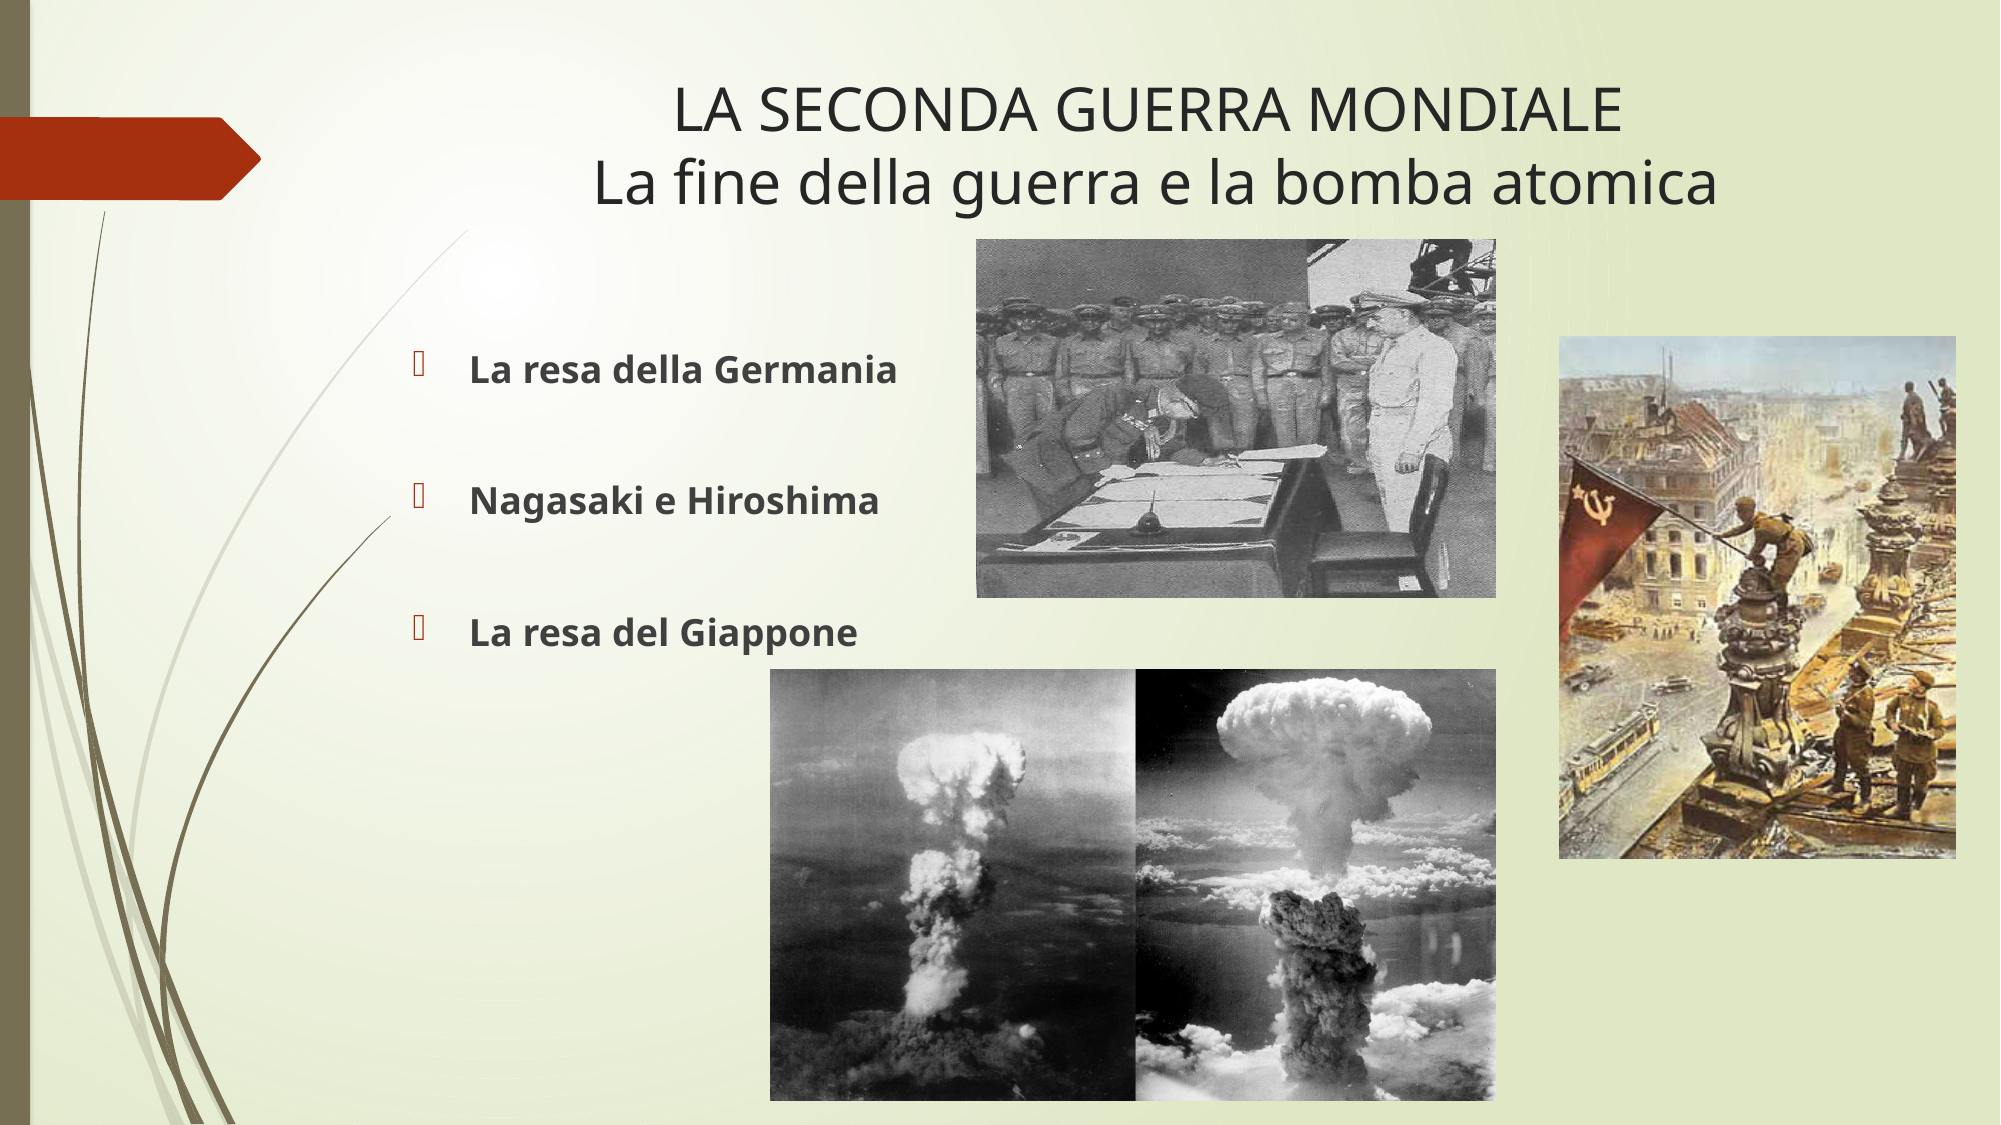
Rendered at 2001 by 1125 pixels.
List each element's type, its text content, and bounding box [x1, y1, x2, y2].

picture [975, 239, 1496, 598]
title LA SECONDA GUERRA MONDIALE La fine della guerra e la bomba atomica [425, 63, 1888, 224]
list La resa della Germania Nagasaki e Hiroshima La resa del Giappone [397, 338, 1423, 1082]
picture [770, 669, 1496, 1101]
picture [1559, 336, 1956, 859]
